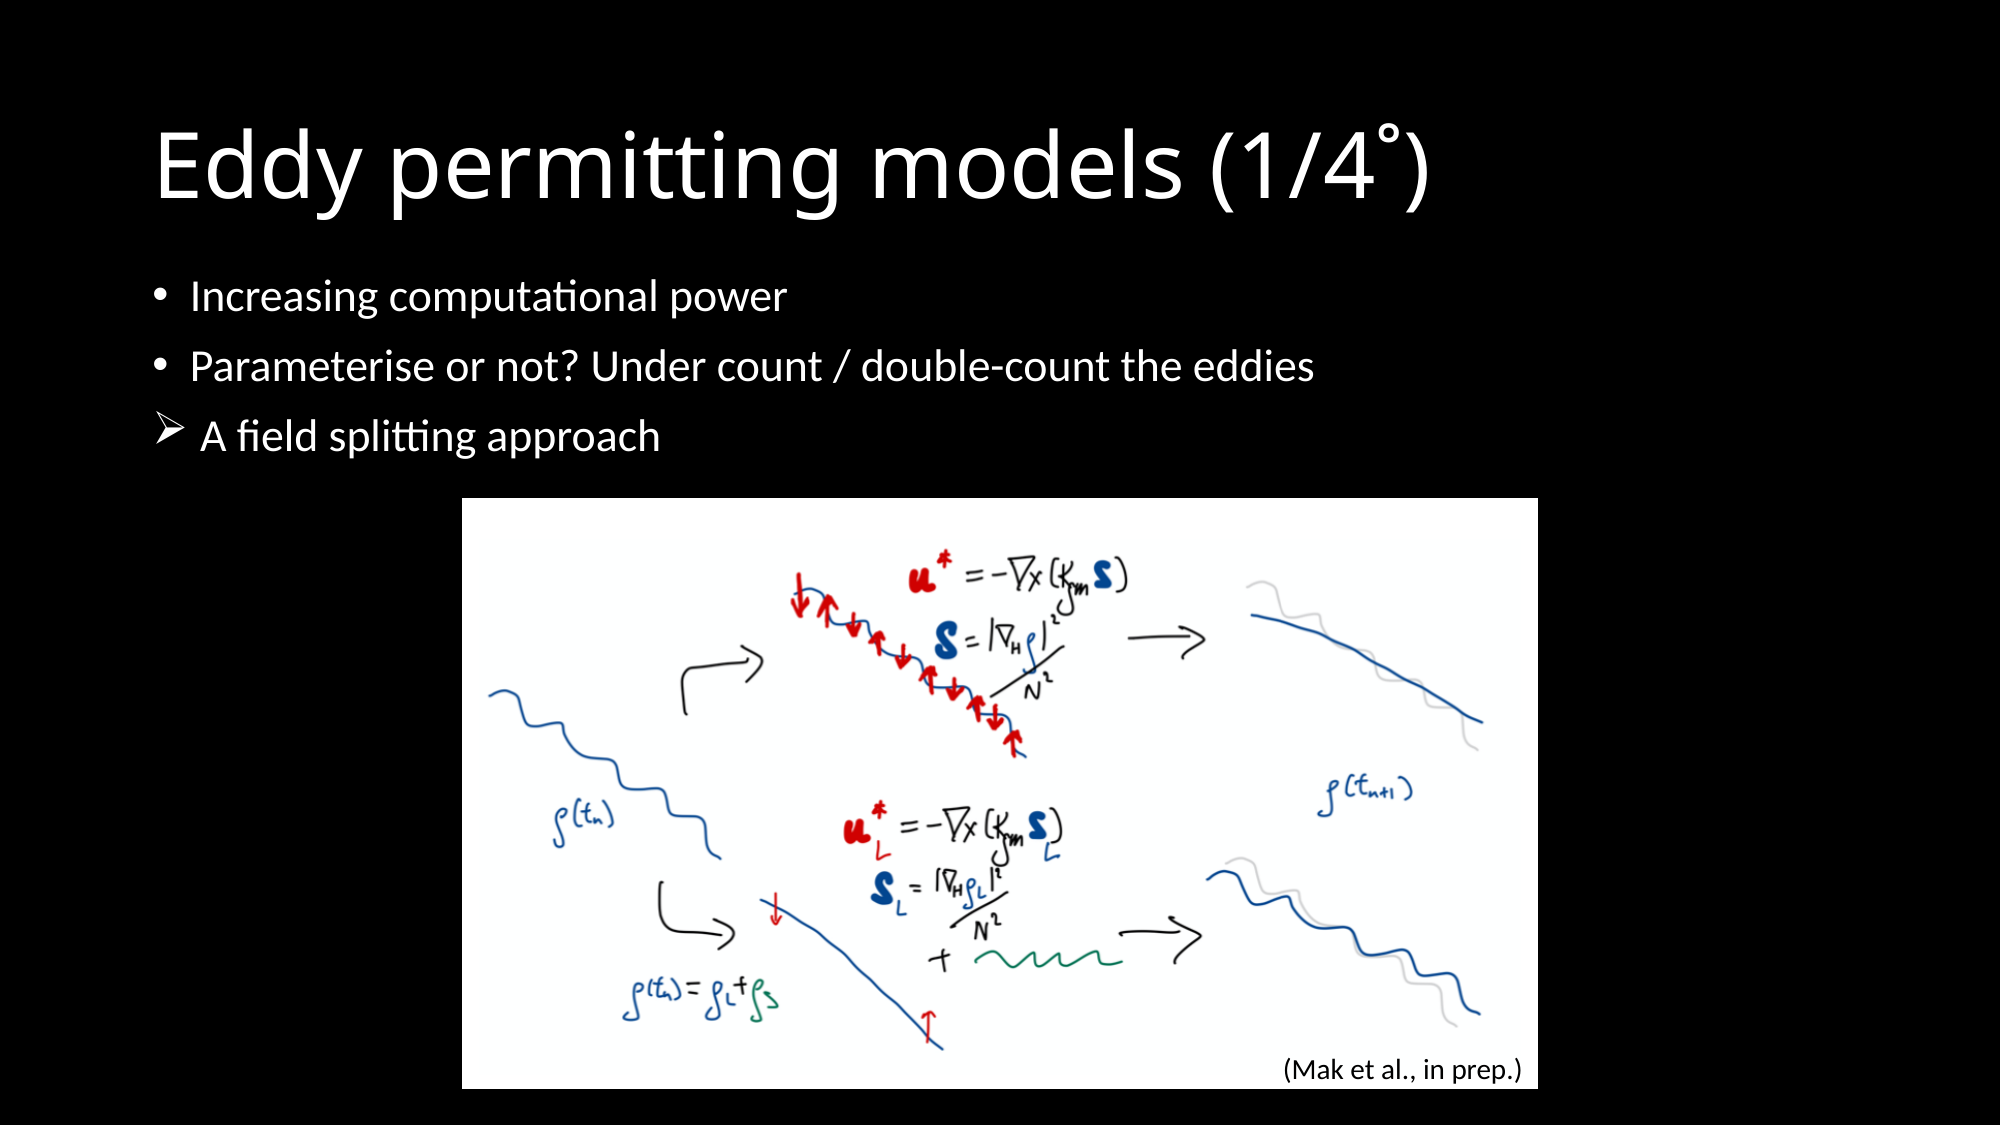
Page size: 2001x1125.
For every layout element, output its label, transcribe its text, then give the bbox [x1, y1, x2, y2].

text_box (Mak et al., in prep.) [1268, 1042, 1657, 1093]
picture [462, 498, 1538, 1089]
list Increasing computational power Parameterise or not? Under count / double-count the eddies A field splitting approach [137, 264, 1863, 979]
title Eddy permitting models (1/4˚) [137, 59, 1863, 264]
